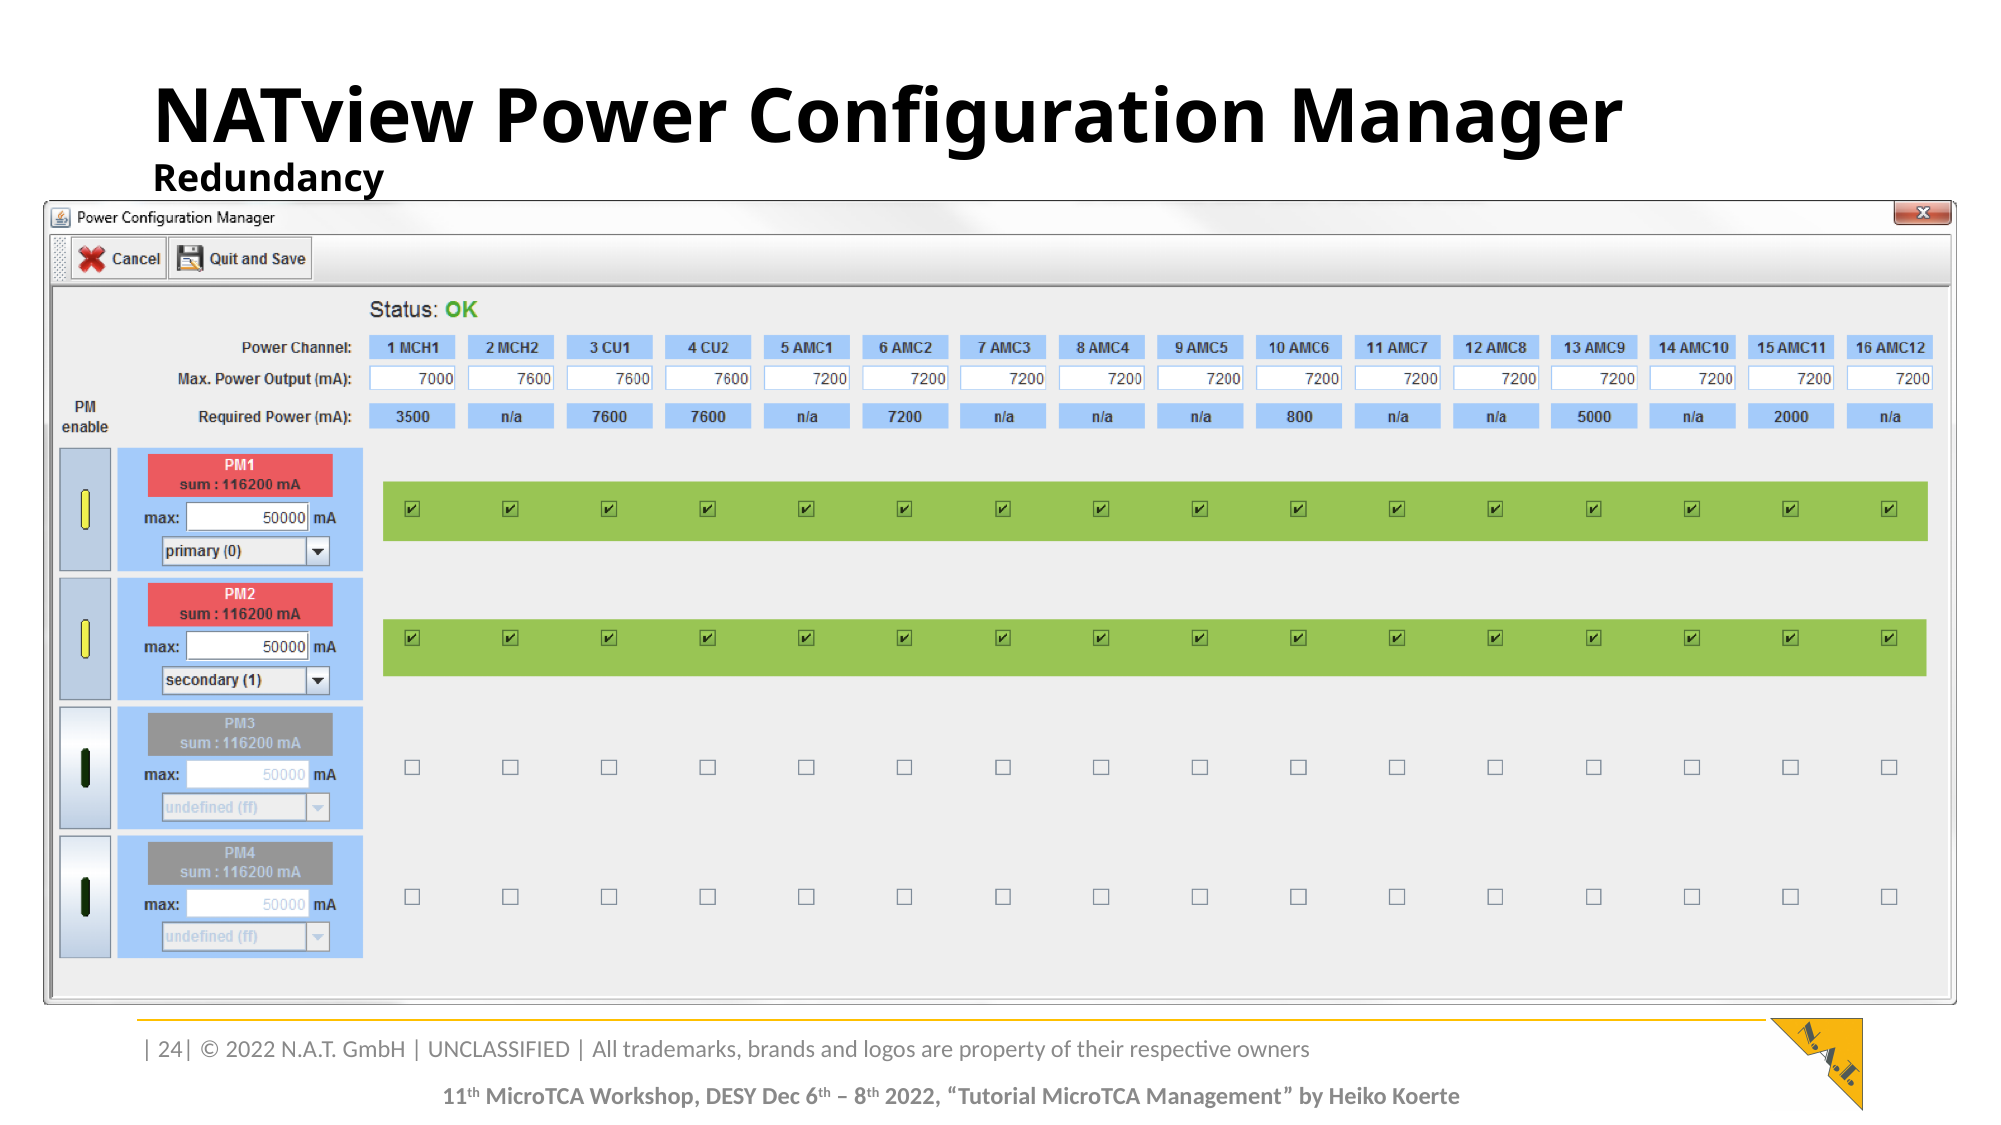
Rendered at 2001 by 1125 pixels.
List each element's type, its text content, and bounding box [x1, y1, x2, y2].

title NATview Power Configuration Manager Redundancy [137, 59, 1863, 200]
picture [43, 200, 1957, 1005]
picture [1770, 1018, 1863, 1111]
